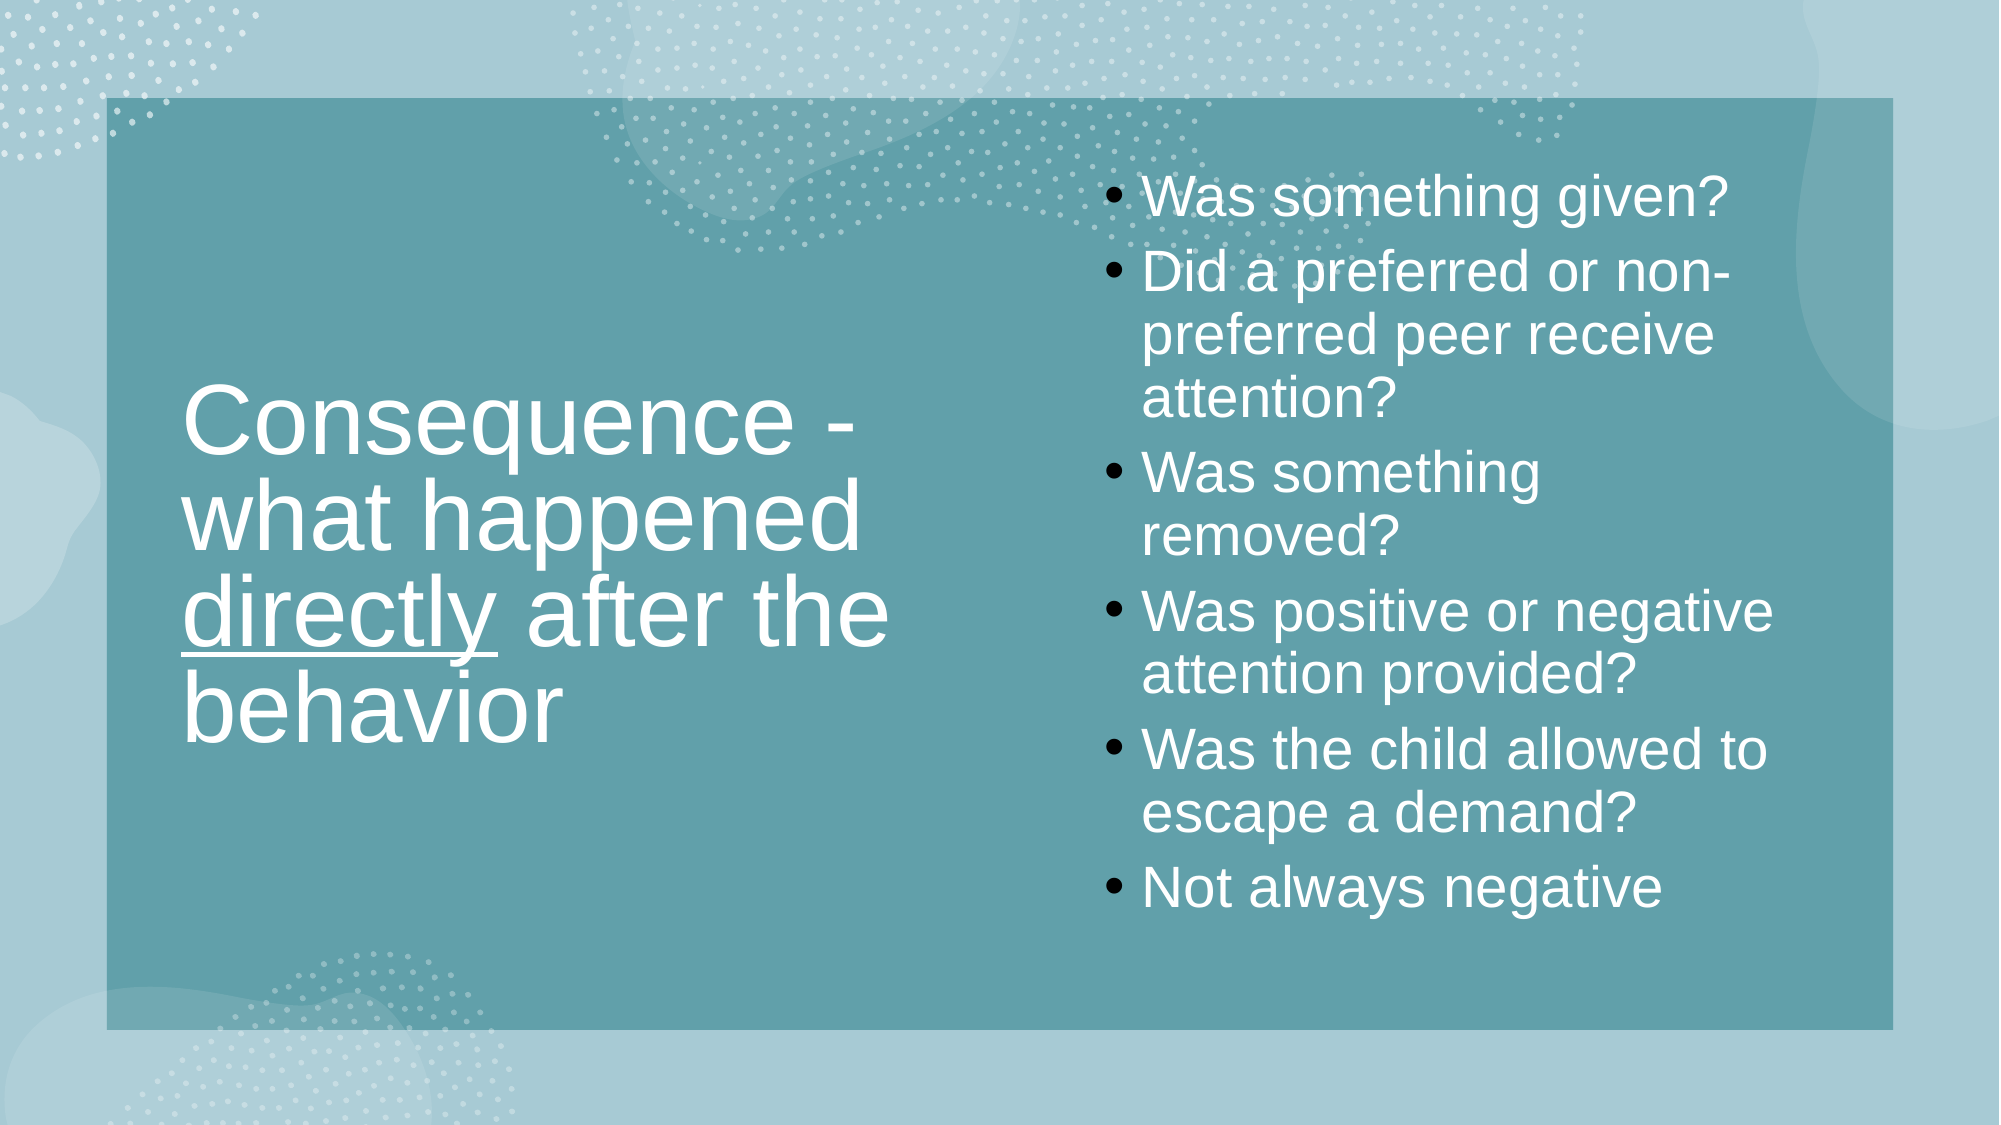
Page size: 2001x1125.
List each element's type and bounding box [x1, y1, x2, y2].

text_box [0, 0, 2000, 1125]
